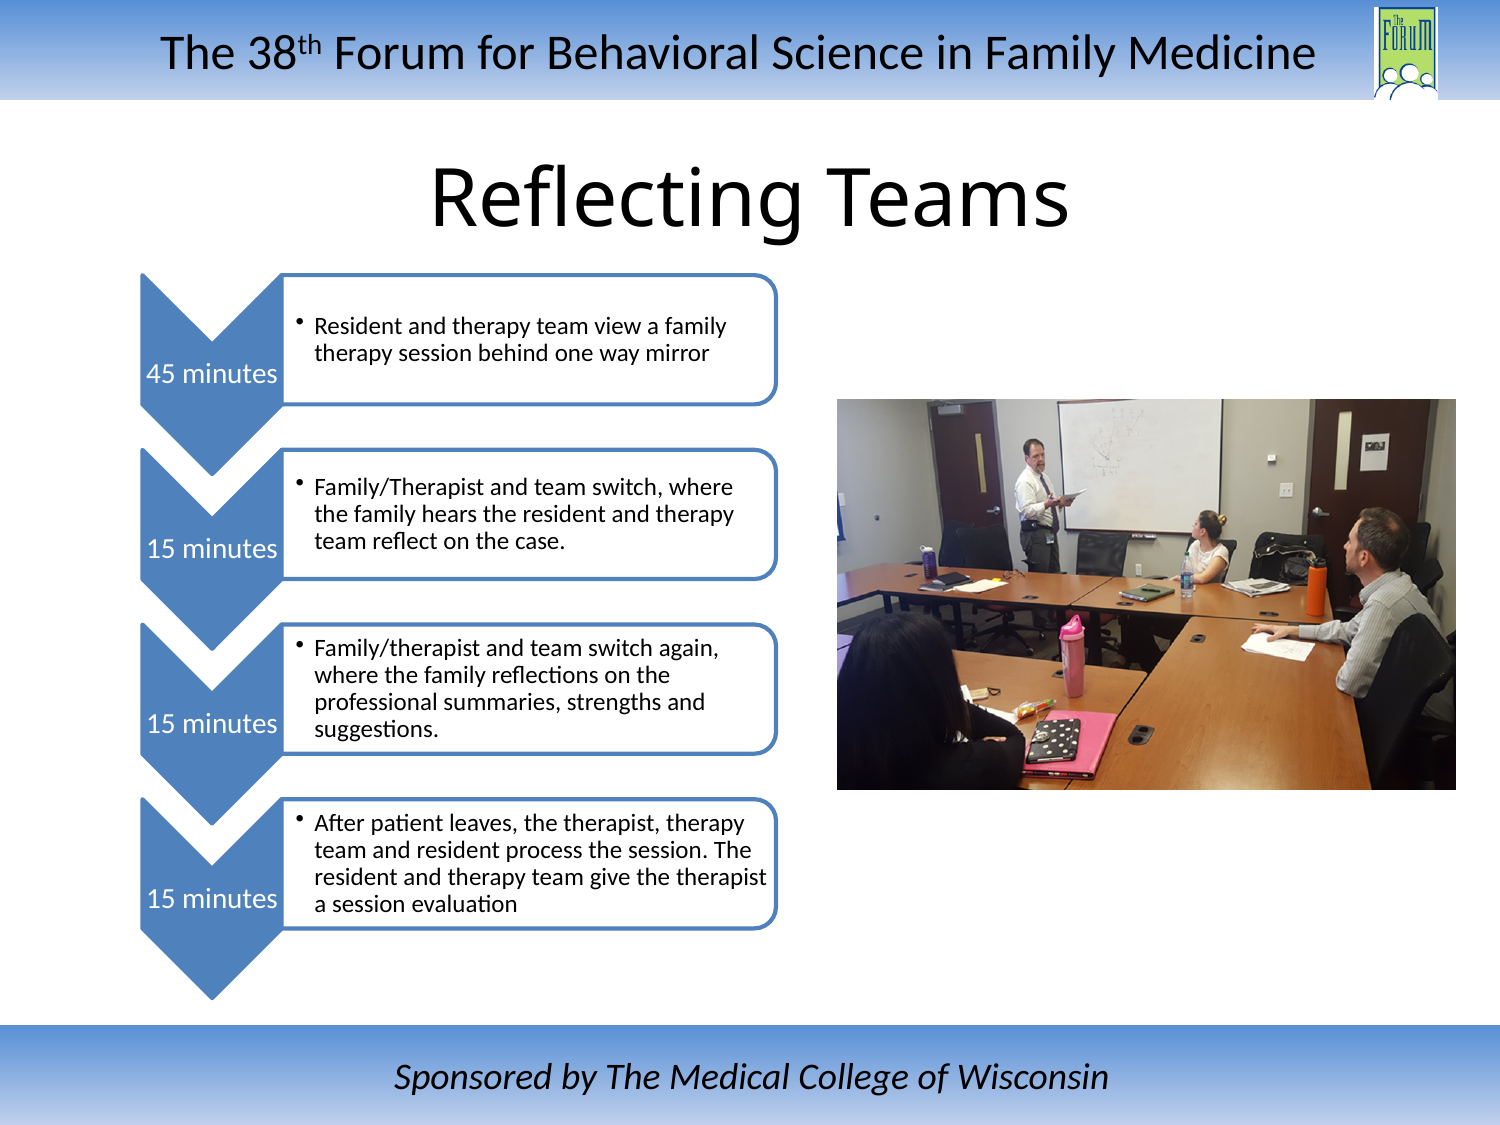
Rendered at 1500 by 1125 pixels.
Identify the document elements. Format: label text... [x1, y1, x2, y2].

picture [1374, 7, 1438, 100]
title Reflecting Teams [75, 137, 1425, 250]
picture [837, 399, 1456, 790]
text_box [142, 274, 777, 999]
